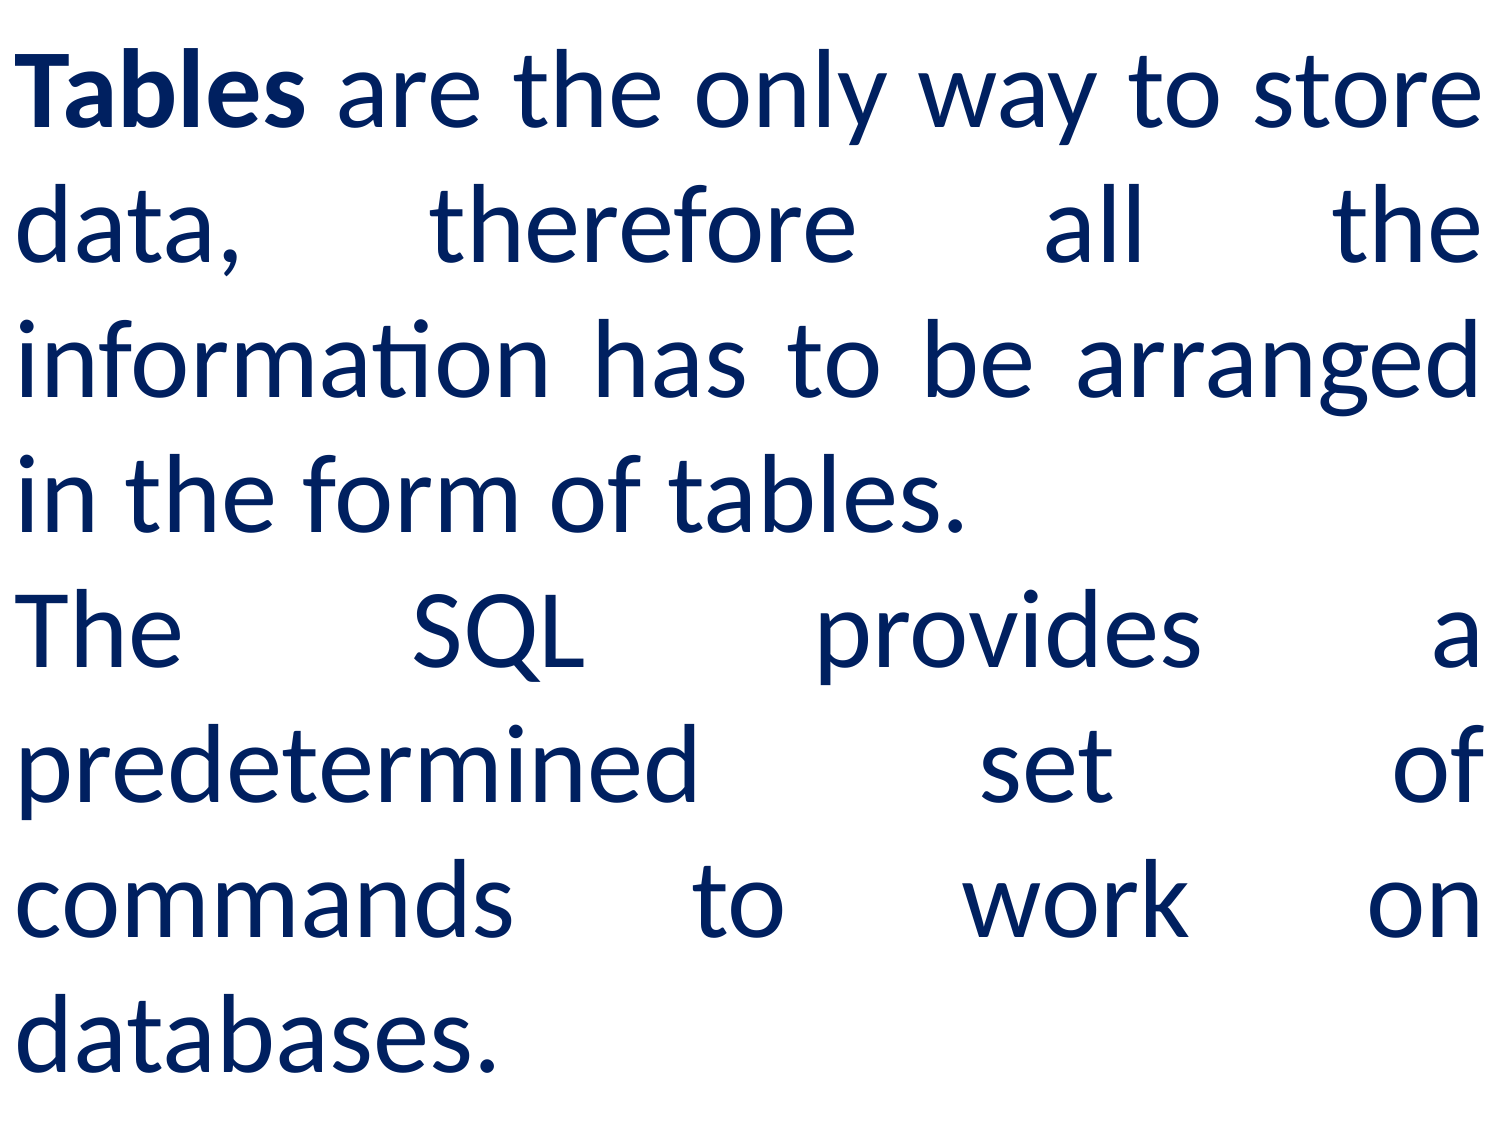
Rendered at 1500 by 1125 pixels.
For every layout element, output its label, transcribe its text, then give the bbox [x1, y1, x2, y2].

text_box Tables are the only way to store data, therefore all the information has to be arranged in the form of tables. The SQL provides a predetermined set of commands to work on databases. [0, 7, 1500, 1103]
